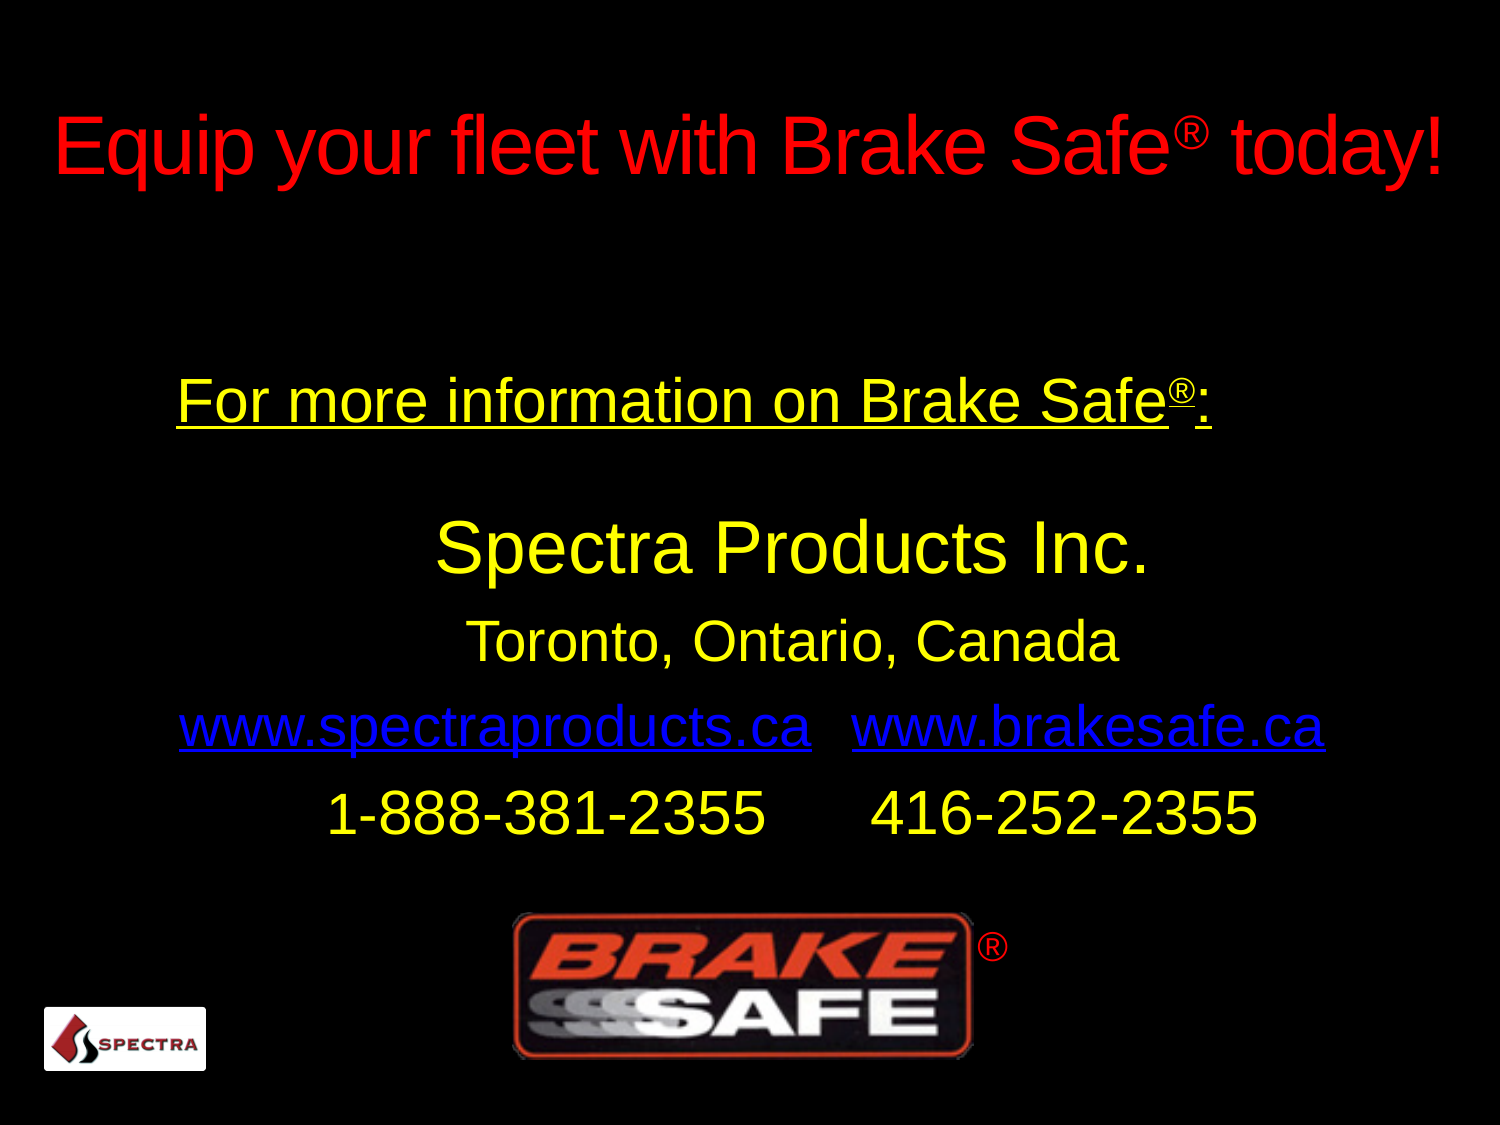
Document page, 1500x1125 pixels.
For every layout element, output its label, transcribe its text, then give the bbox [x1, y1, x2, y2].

picture [49, 1012, 201, 1066]
list For more information on Brake Safe®: Spectra Products Inc. Toronto, Ontario, Canada www.spectraproducts.ca www.brakesafe.ca 1-888-381-2355 416-252-2355 [150, 262, 1425, 1013]
text_box ® [974, 912, 1024, 978]
title Equip your fleet with Brake Safe® today! [37, 84, 1500, 235]
picture [512, 912, 974, 1060]
